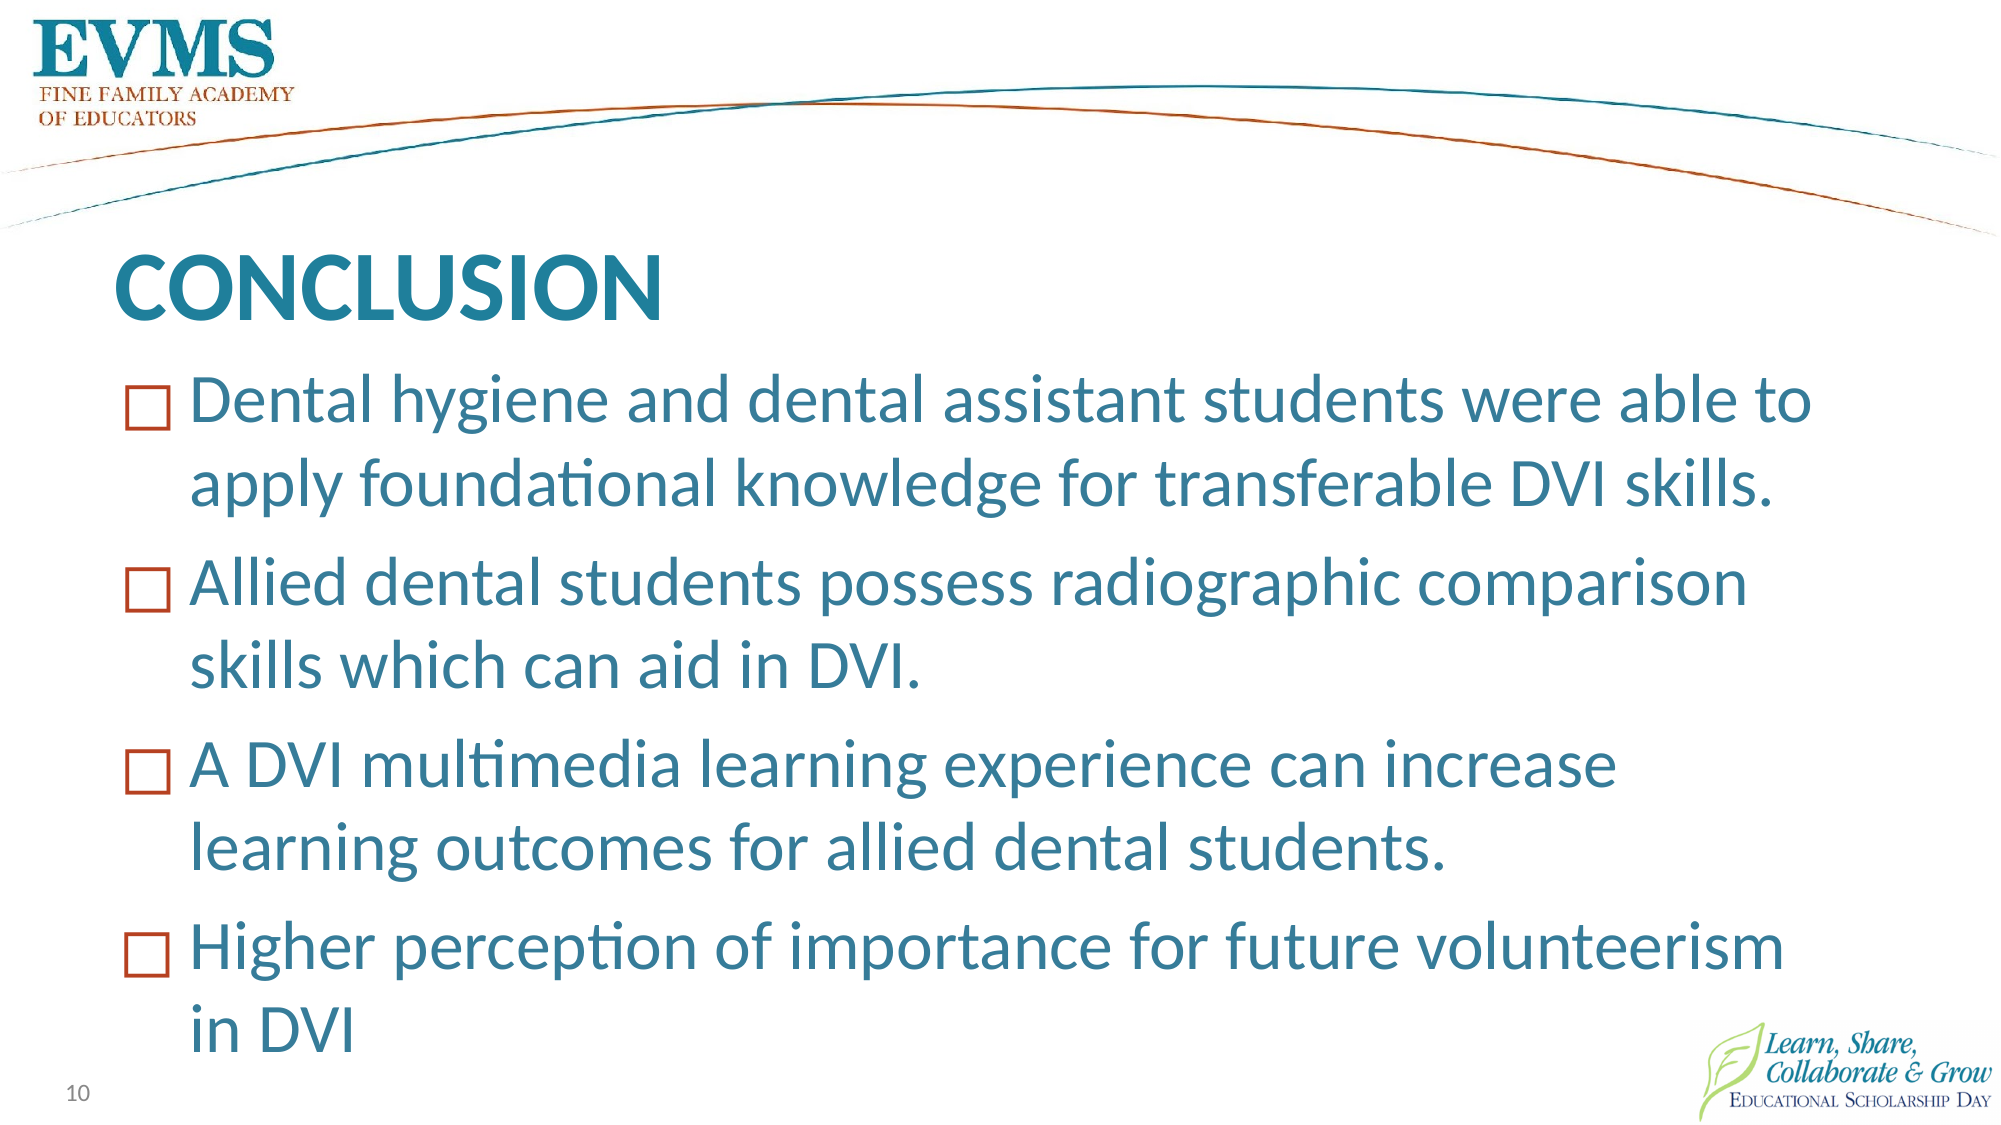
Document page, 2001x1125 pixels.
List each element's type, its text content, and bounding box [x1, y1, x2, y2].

picture [0, 0, 2000, 237]
picture [1864, 1020, 2000, 1125]
list Dental hygiene and dental assistant students were able to apply foundational knowledge for transferable DVI skills. Allied dental students possess radiographic comparison skills which can aid in DVI. A DVI multimedia learning experience can increase learning outcomes for allied dental students. Higher perception of importance for future volunteerism in DVI [99, 346, 1864, 1125]
slide_number 10 [50, 1062, 234, 1120]
title CONCLUSION [99, 212, 1900, 346]
